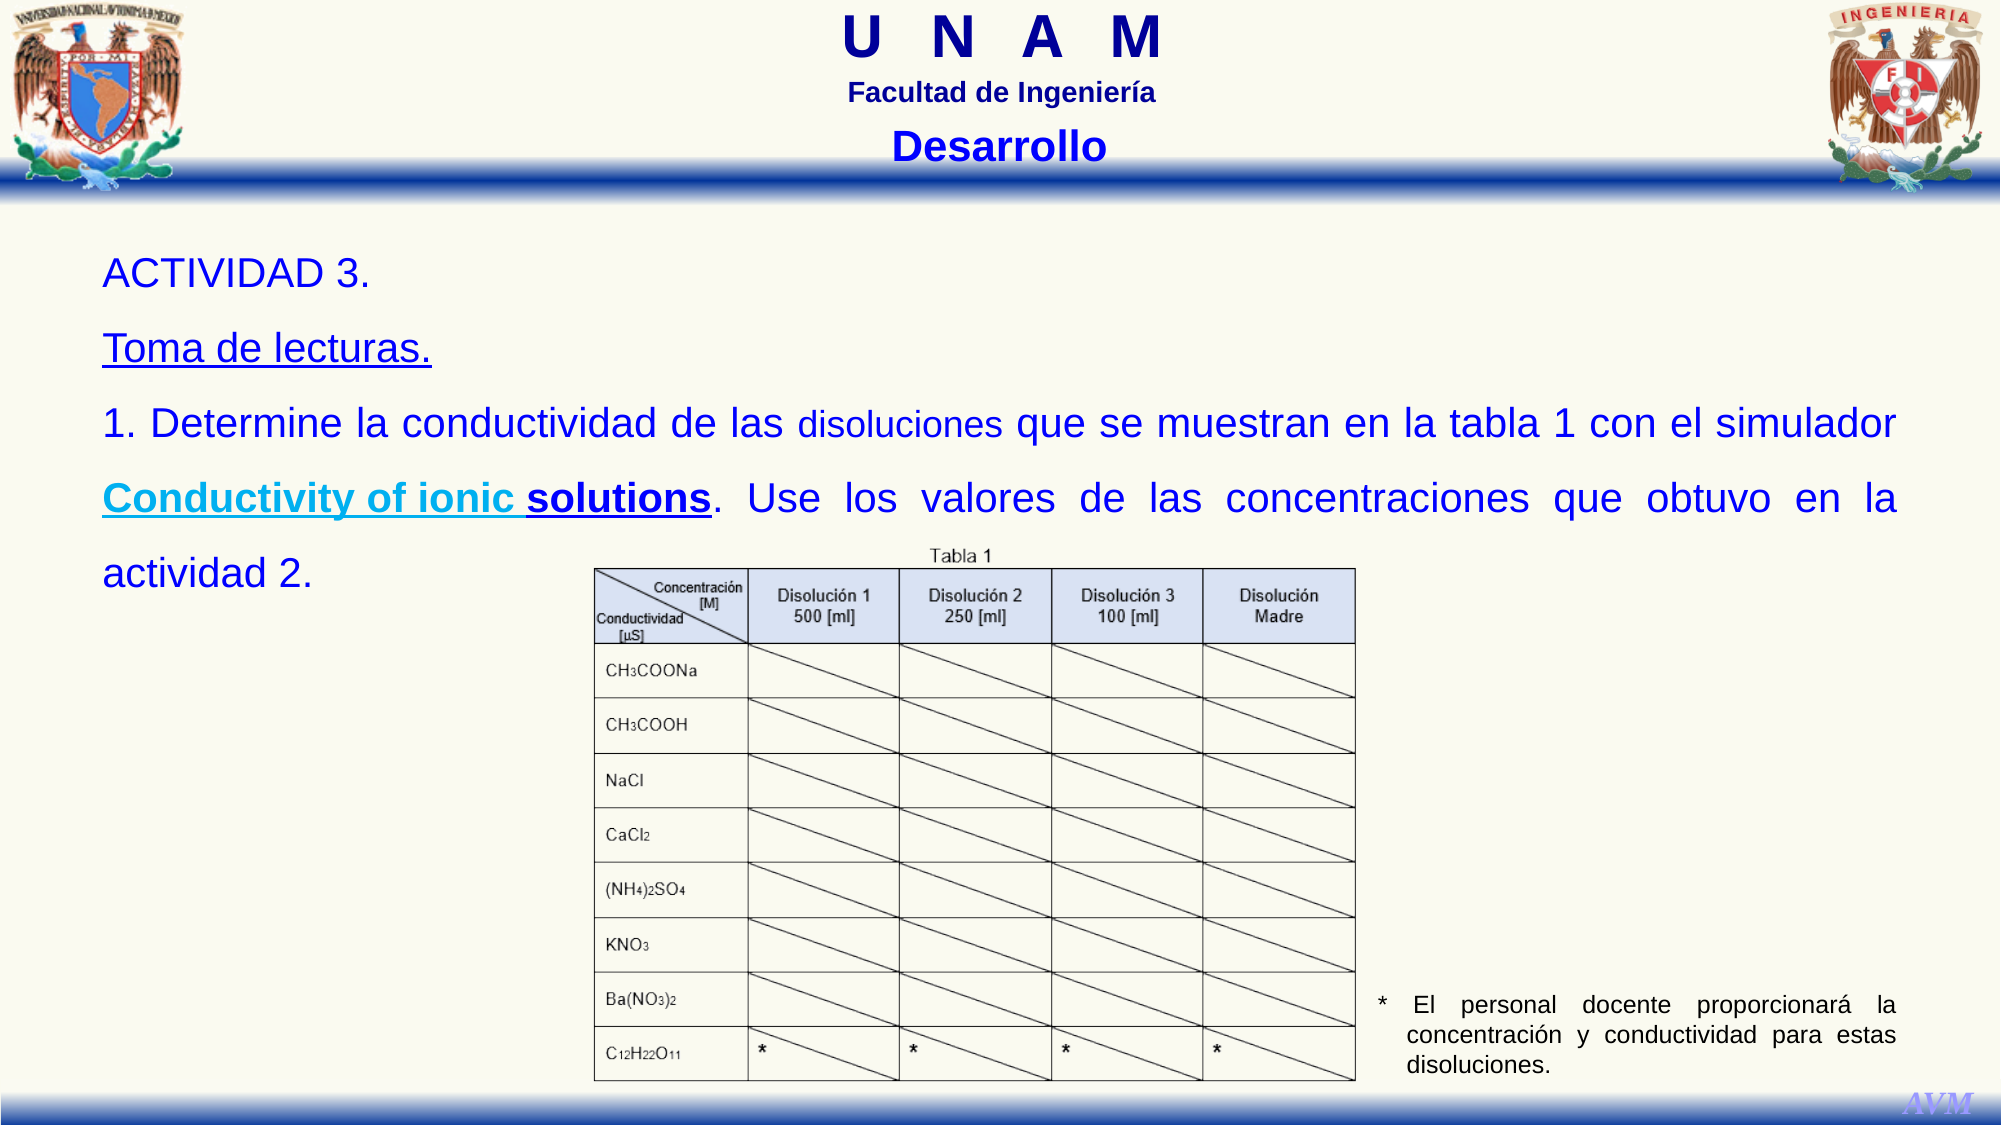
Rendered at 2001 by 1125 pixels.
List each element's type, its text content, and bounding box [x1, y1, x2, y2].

picture [10, 0, 189, 194]
text_box Desarrollo [876, 110, 1123, 178]
picture [1822, 0, 1988, 201]
text_box * El personal docente proporcionará la concentración y conductividad para estas disoluciones. [1365, 981, 1913, 1087]
text_box ACTIVIDAD 3. Toma de lecturas. 1. Determine la conductividad de las disoluciones que se muestran en la tabla 1 con el simulador Conductivity of ionic solutions. Use los valores de las concentraciones que obtuvo en la actividad 2. [87, 213, 1913, 604]
picture [590, 546, 1360, 1088]
